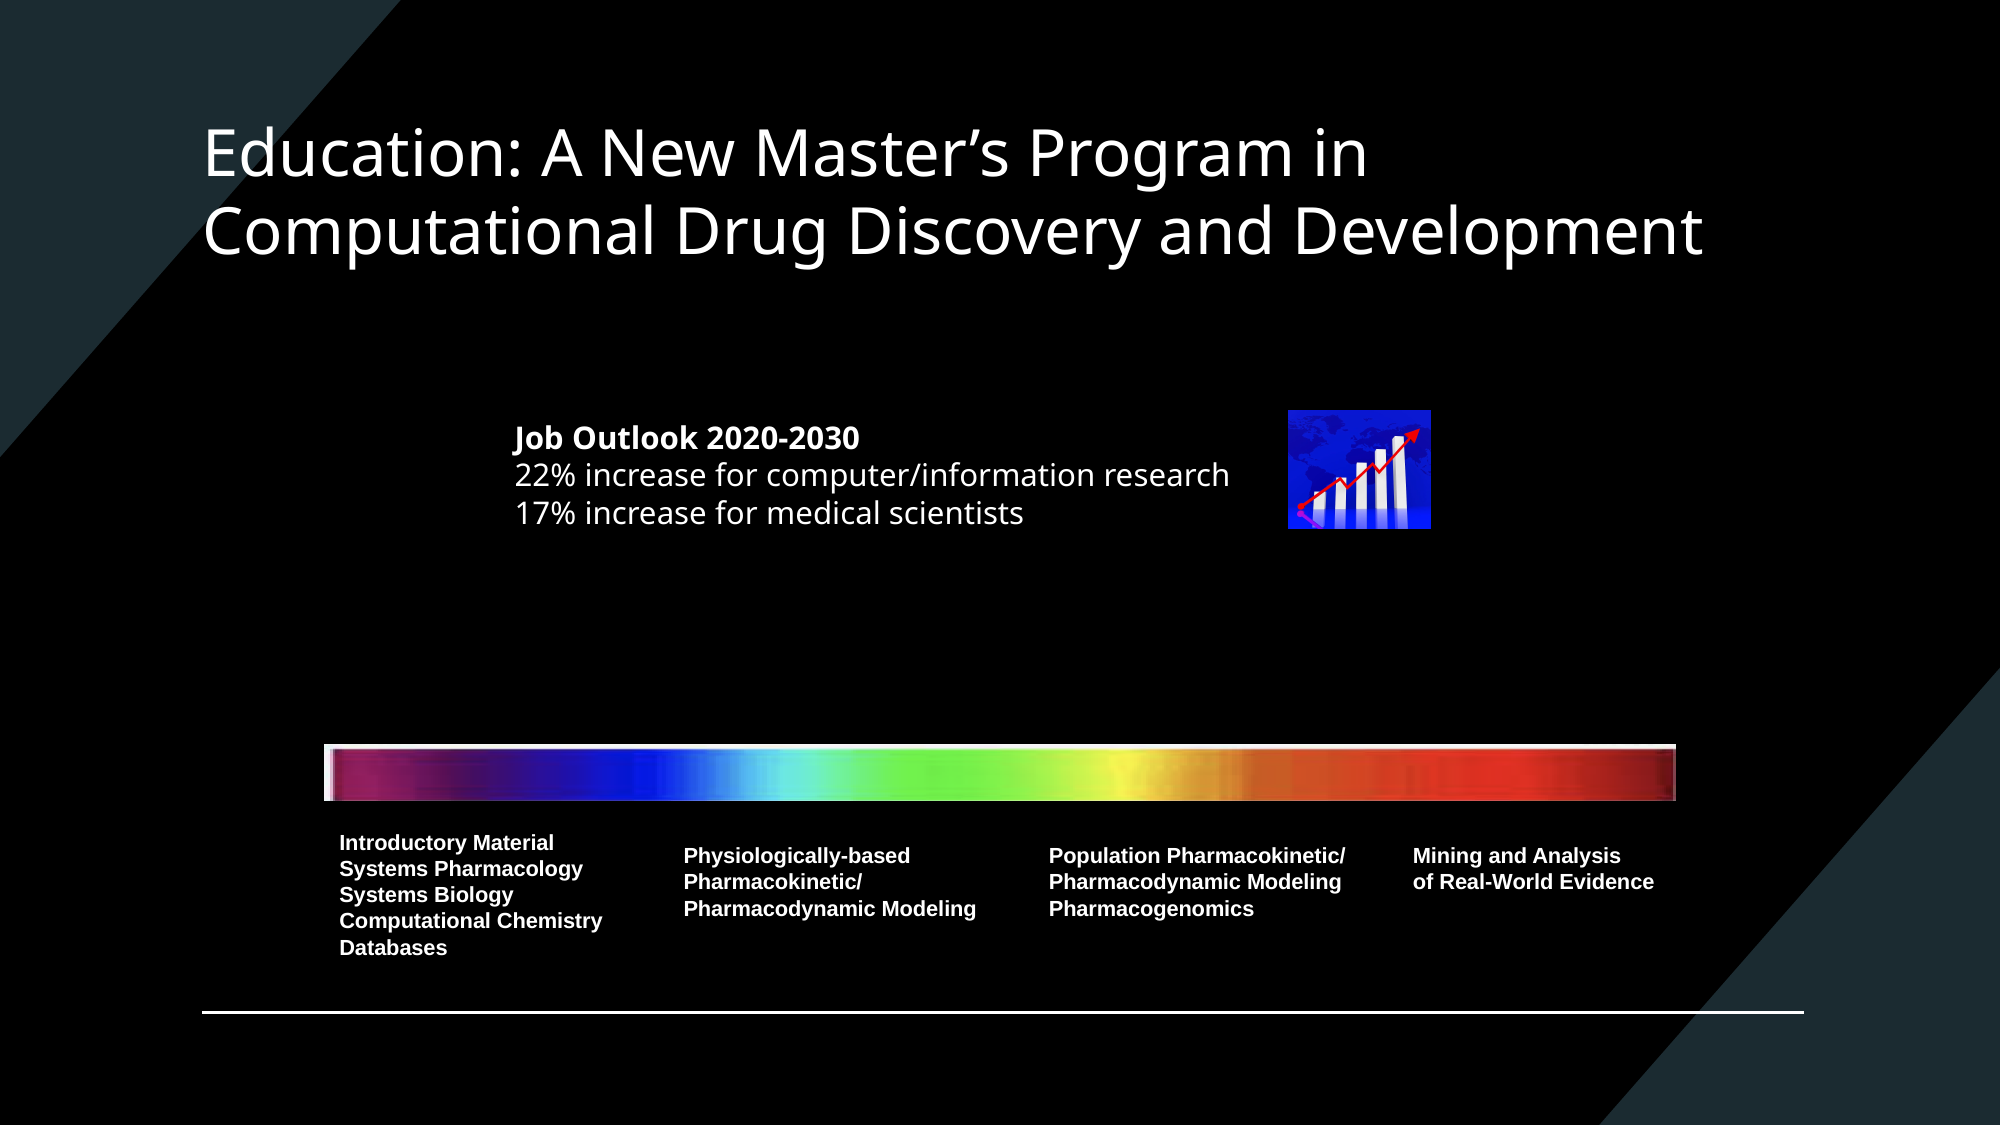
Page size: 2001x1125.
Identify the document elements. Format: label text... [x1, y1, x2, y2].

text_box Introductory Material Systems Pharmacology Systems Biology Computational Chemistry Databases [324, 820, 630, 968]
text_box Mining and Analysis of Real-World Evidence [1397, 834, 1710, 902]
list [324, 744, 1676, 801]
text_box Physiologically-based Pharmacokinetic/ Pharmacodynamic Modeling [668, 834, 1001, 928]
text_box Population Pharmacokinetic/ Pharmacodynamic Modeling Pharmacogenomics [1033, 834, 1405, 928]
title Education: A New Master’s Program in Computational Drug Discovery and Development [187, 77, 1813, 301]
text_box Job Outlook 2020-2030 22% increase for computer/information research 17% increase for medical scientists [499, 410, 1306, 538]
picture [1288, 410, 1431, 529]
